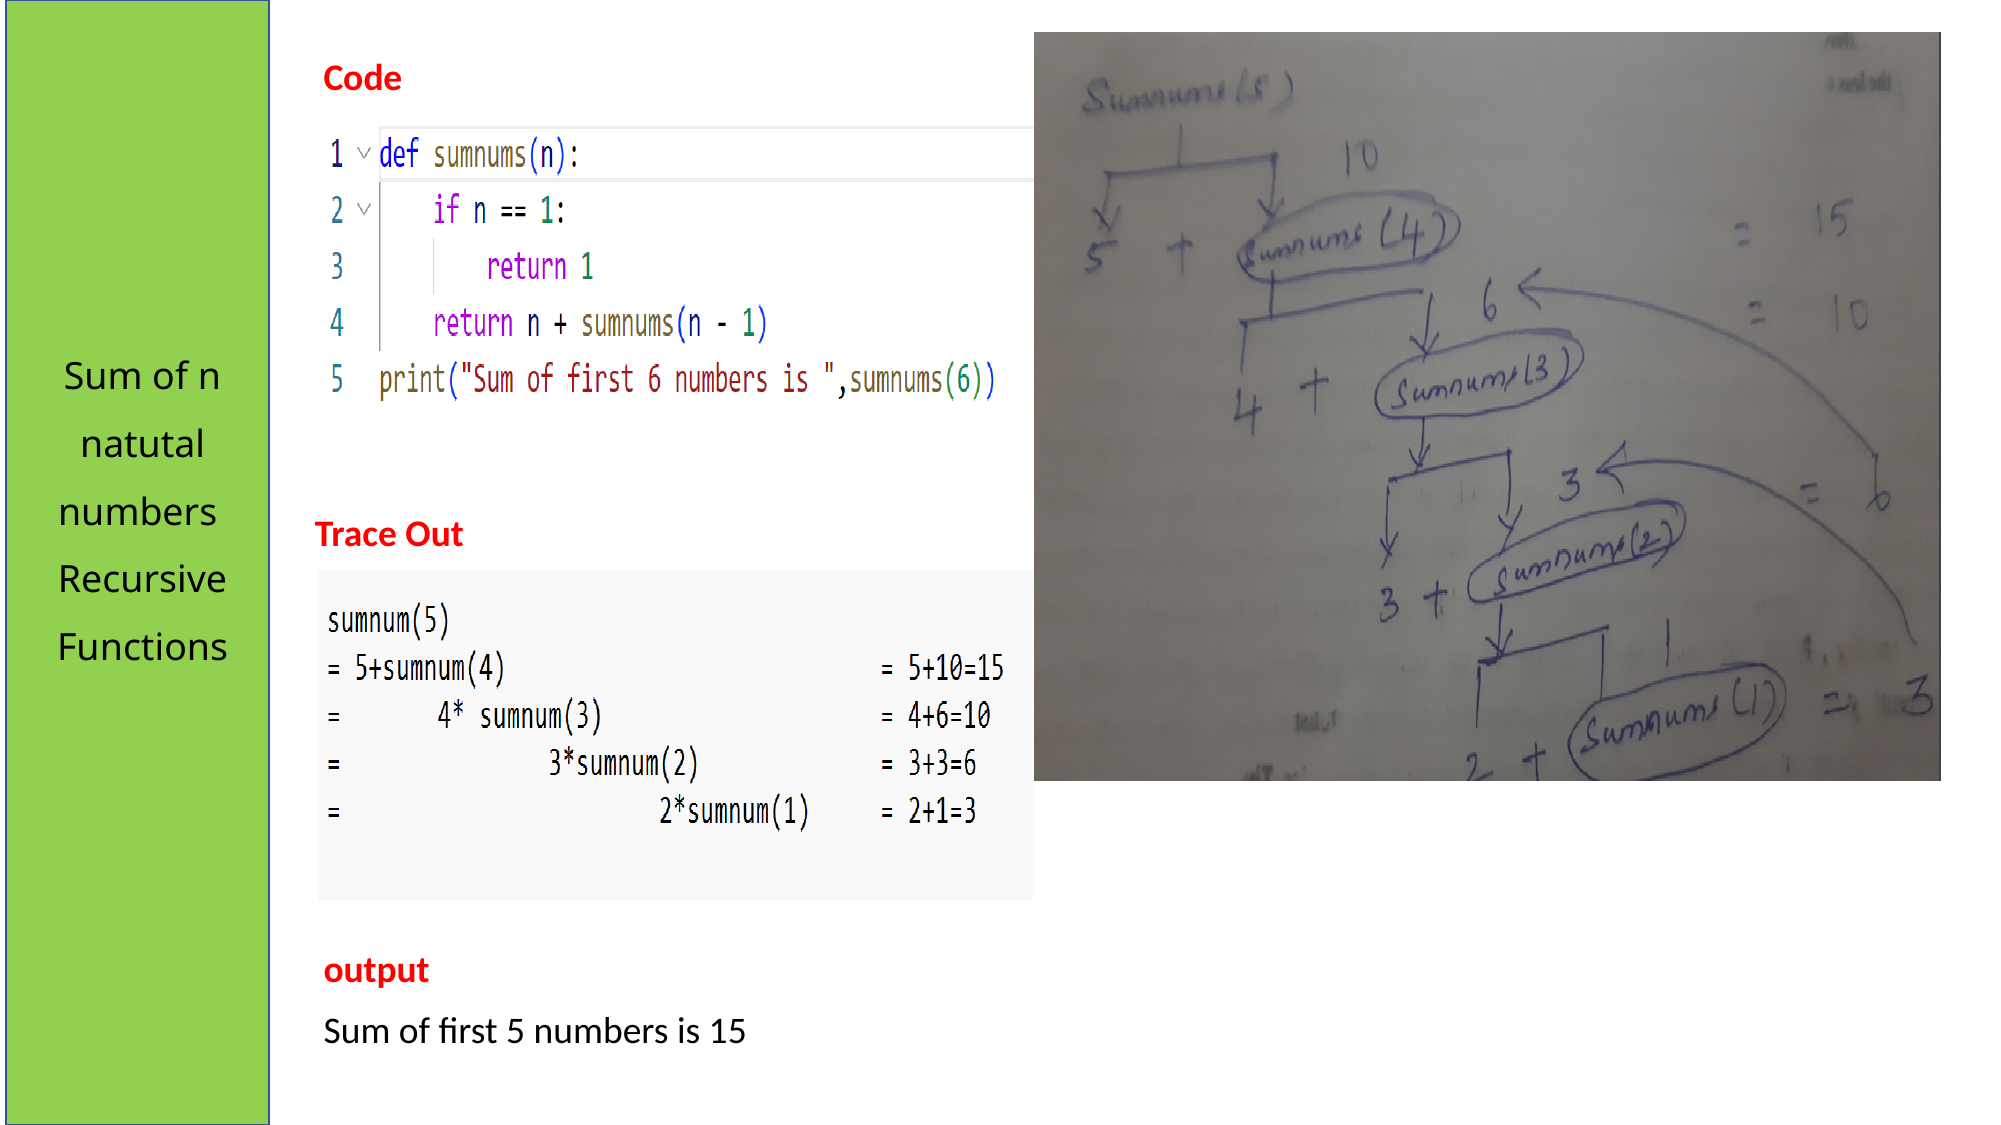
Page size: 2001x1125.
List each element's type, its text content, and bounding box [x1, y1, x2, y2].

text_box Sum of n natutal numbers Recursive Functions [15, 322, 270, 675]
picture [318, 570, 1033, 900]
picture [312, 32, 1941, 781]
text_box output [308, 937, 483, 998]
text_box Trace Out [300, 501, 573, 562]
text_box [5, 0, 270, 1125]
text_box Sum of first 5 numbers is 15 [308, 998, 987, 1059]
text_box Code [308, 45, 483, 105]
